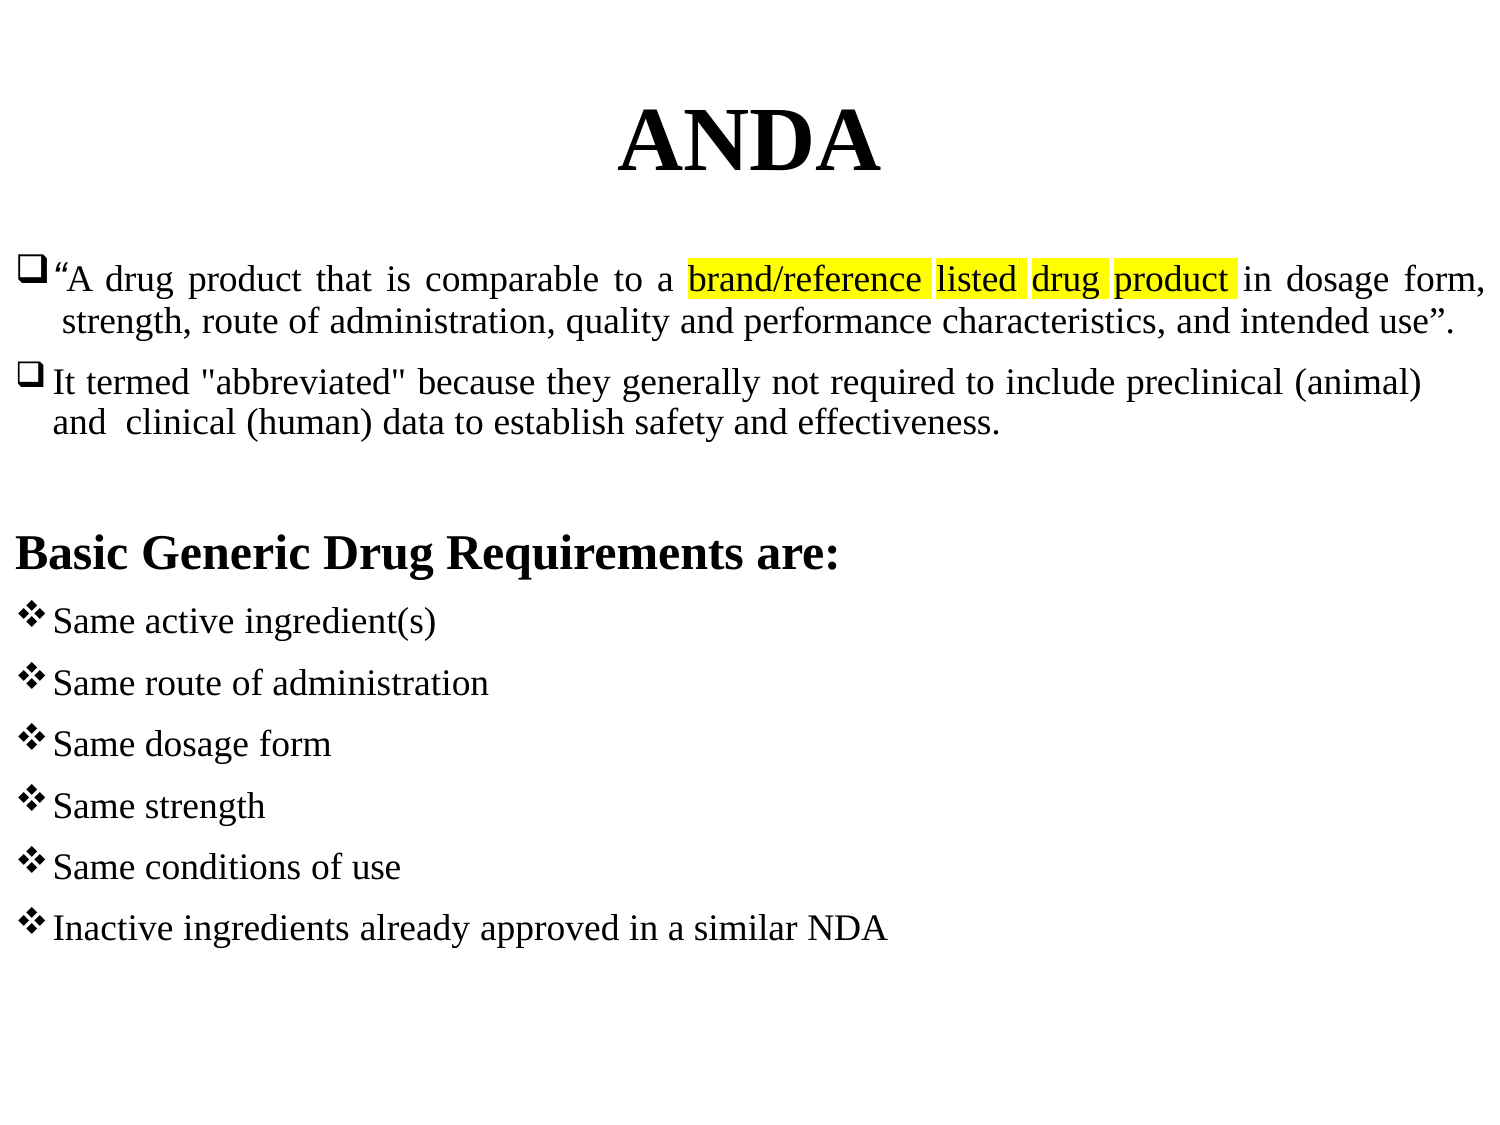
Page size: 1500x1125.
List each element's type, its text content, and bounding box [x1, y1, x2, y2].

text_box “A drug product that is comparable to a brand/reference listed drug product in dosage form, strength, route of administration, quality and performance characteristics, and intended use”. It termed "abbreviated" because they generally not required to include preclinical (animal) and clinical (human) data to establish safety and effectiveness. Basic Generic Drug Requirements are: Same active ingredient(s) Same route of administration Same dosage form Same strength Same conditions of use Inactive ingredients already approved in a similar NDA [12, 247, 1488, 949]
title ANDA [615, 76, 885, 267]
